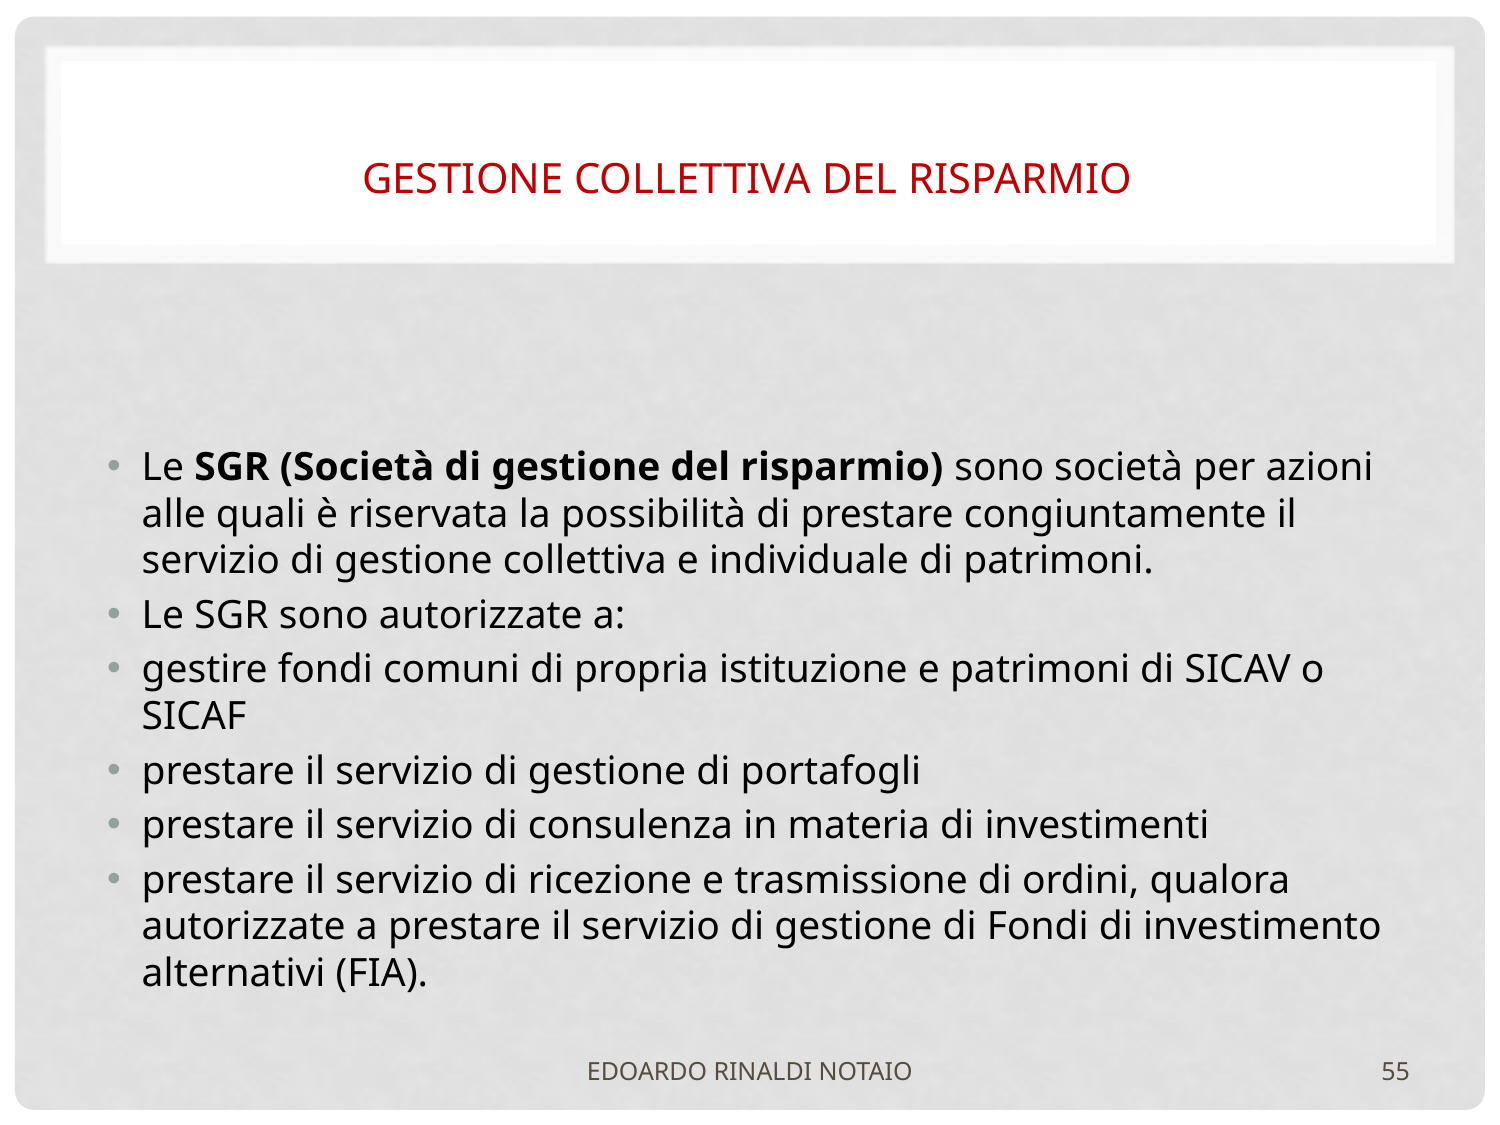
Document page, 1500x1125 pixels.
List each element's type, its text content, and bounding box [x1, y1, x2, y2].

title GESTIONE COLLETTIVA DEL RISPARMIO [69, 66, 1425, 238]
slide_number 55 [1074, 1042, 1425, 1103]
footer EDOARDO RINALDI NOTAIO [512, 1042, 988, 1103]
list Le SGR (Società di gestione del risparmio) sono società per azioni alle quali è riservata la possibilità di prestare congiuntamente il servizio di gestione collettiva e individuale di patrimoni. Le SGR sono autorizzate a: gestire fondi comuni di propria istituzione e patrimoni di SICAV o SICAF prestare il servizio di gestione di portafogli prestare il servizio di consulenza in materia di investimenti prestare il servizio di ricezione e trasmissione di ordini, qualora autorizzate a prestare il servizio di gestione di Fondi di investimento alternativi (FIA). [75, 287, 1425, 1005]
